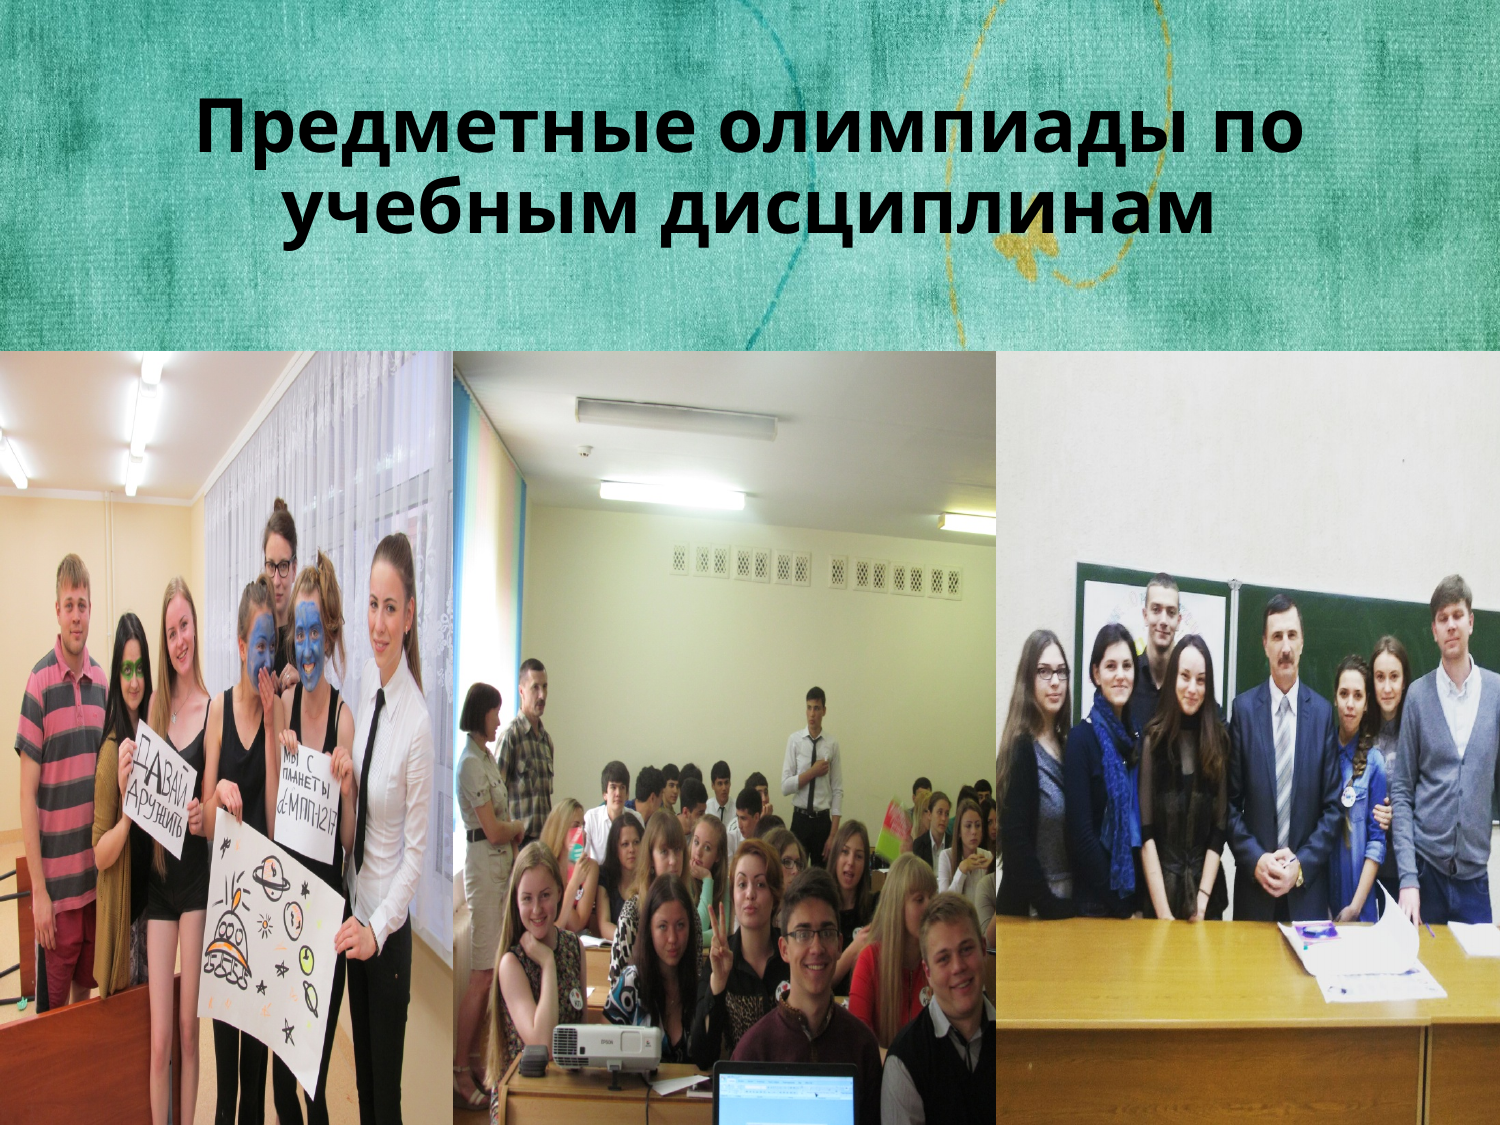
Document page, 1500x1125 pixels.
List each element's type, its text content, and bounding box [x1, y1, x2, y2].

picture [0, 0, 1500, 1125]
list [0, 351, 453, 1125]
title Предметные олимпиады по учебным дисциплинам [103, 59, 1397, 278]
